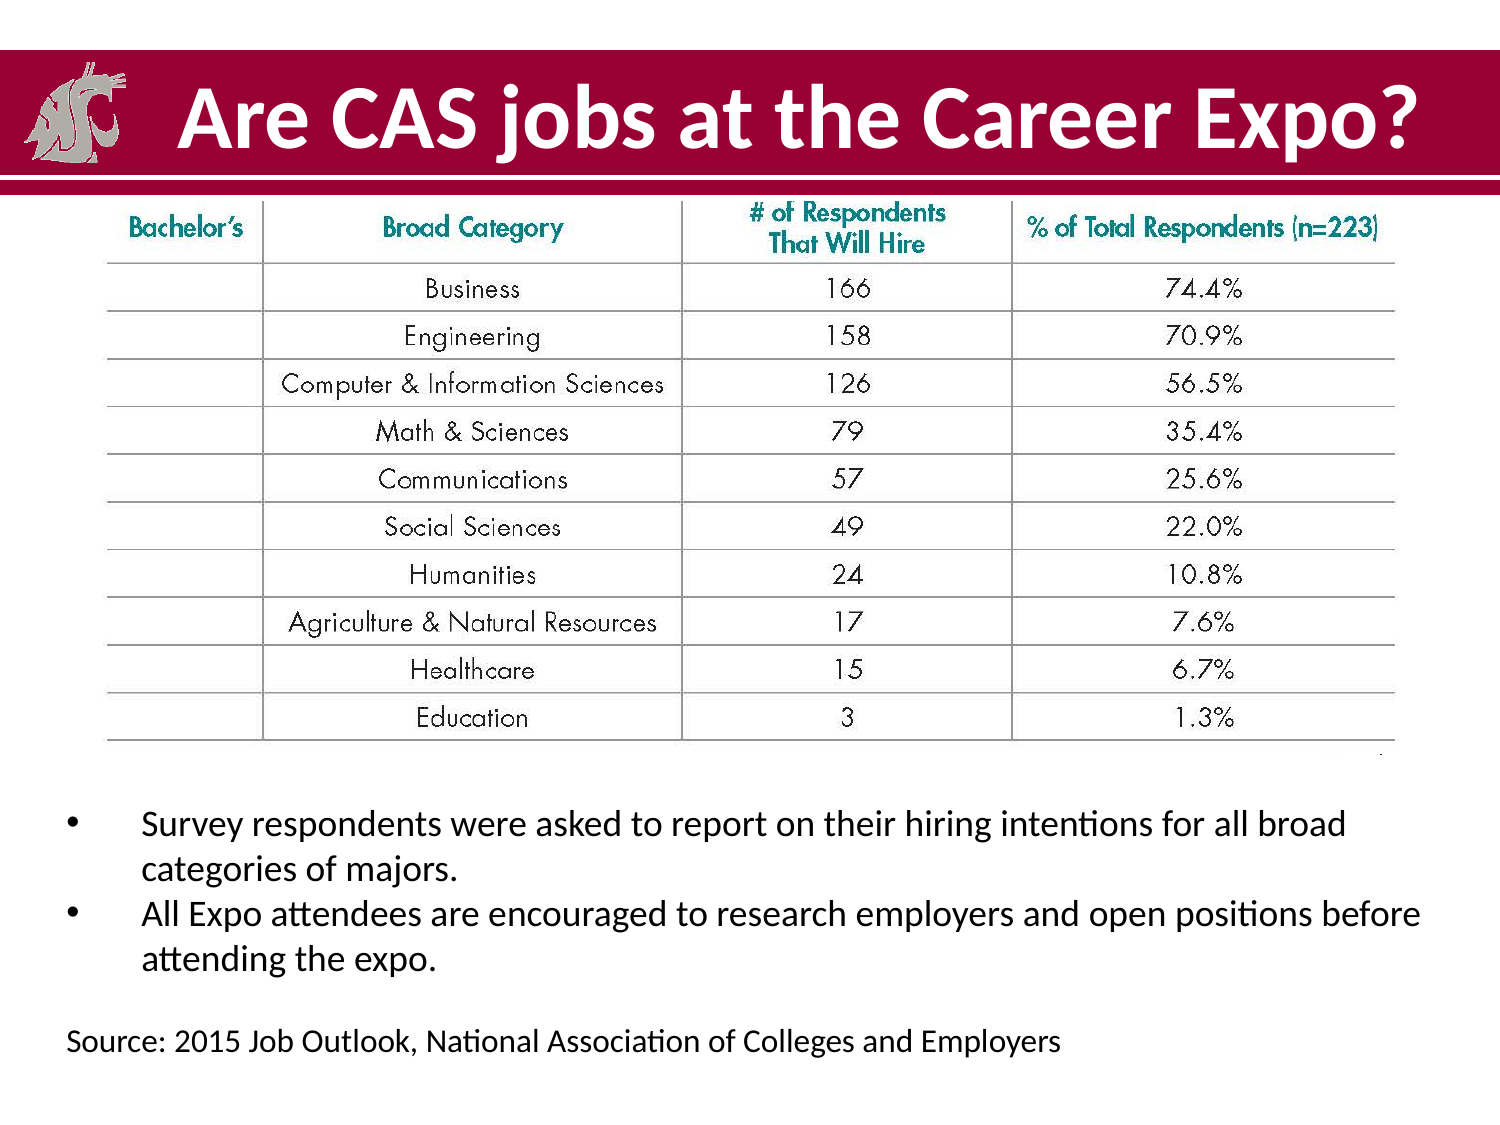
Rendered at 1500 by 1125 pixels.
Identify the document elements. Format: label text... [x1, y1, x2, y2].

text_box Survey respondents were asked to report on their hiring intentions for all broad categories of majors. All Expo attendees are encouraged to research employers and open positions before attending the expo. Source: 2015 Job Outlook, National Association of Colleges and Employers [51, 791, 1439, 1067]
picture [24, 62, 126, 163]
text_box [0, 48, 1500, 177]
picture [82, 200, 1418, 755]
text_box Are CAS jobs at the Career Expo? [137, 49, 1463, 175]
text_box Knowledge of Self and Employer [162, 195, 1500, 200]
